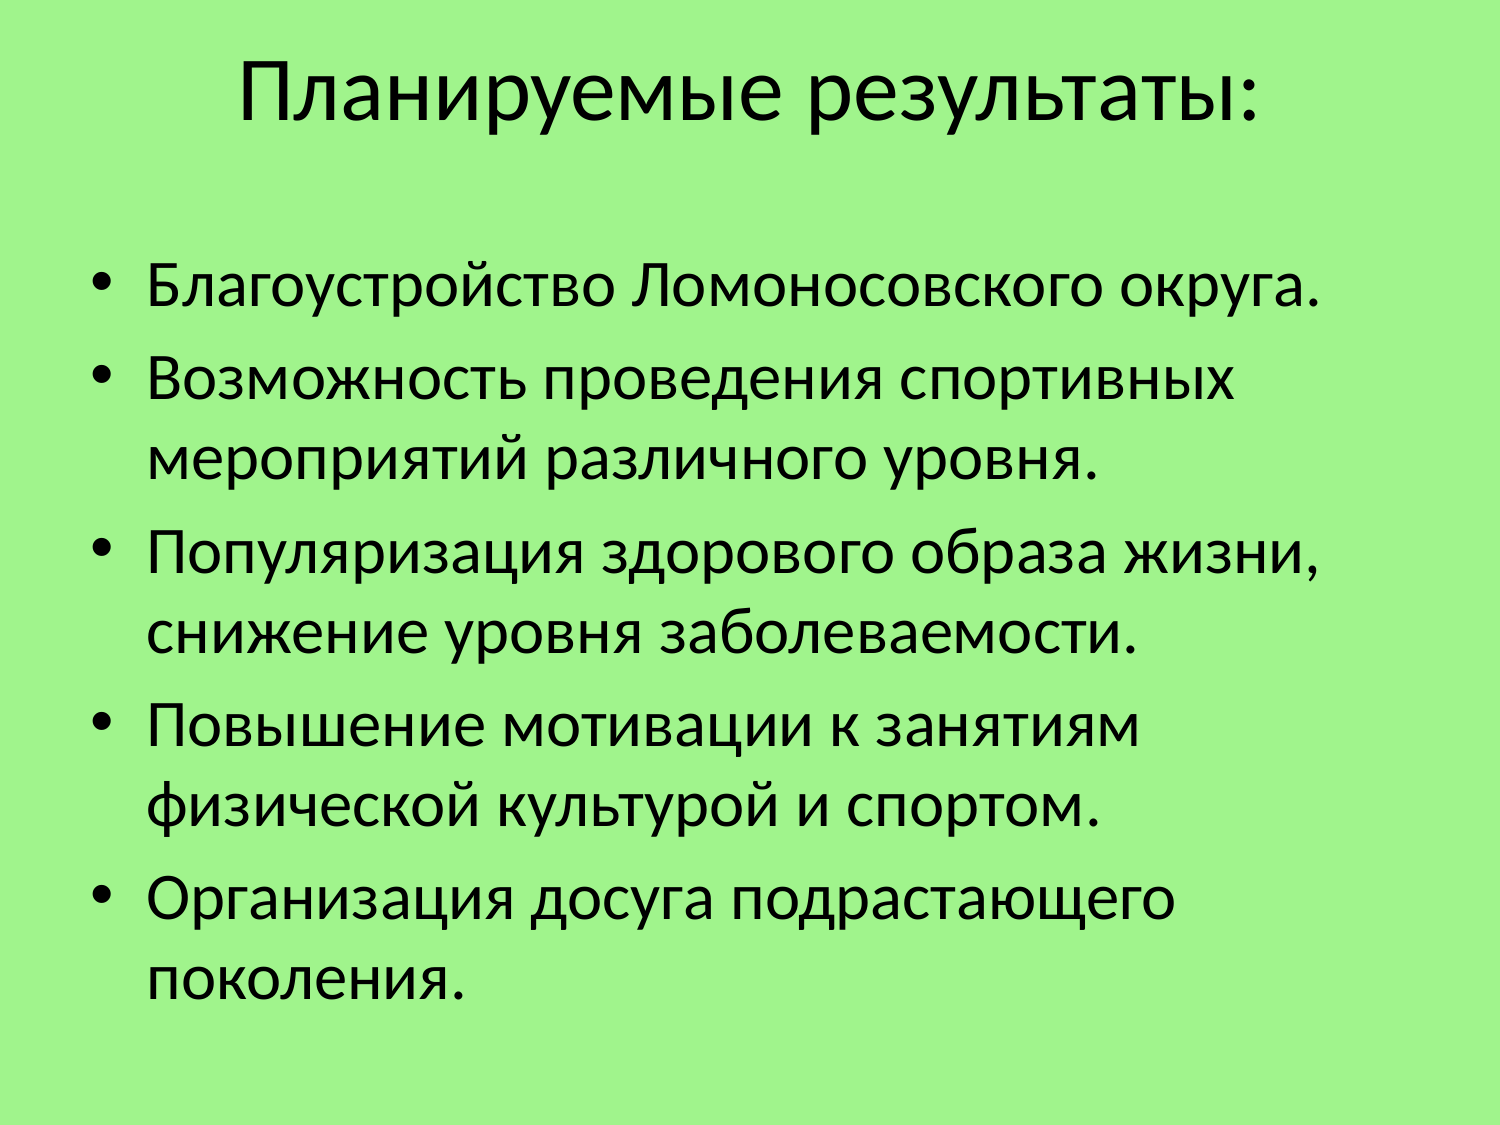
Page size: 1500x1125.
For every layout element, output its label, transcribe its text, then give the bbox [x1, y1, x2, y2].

list Благоустройство Ломоносовского округа. Возможность проведения спортивных мероприятий различного уровня. Популяризация здорового образа жизни, снижение уровня заболеваемости. Повышение мотивации к занятиям физической культурой и спортом. Организация досуга подрастающего поколения. [75, 232, 1425, 1005]
title Планируемые результаты: [75, 45, 1425, 232]
